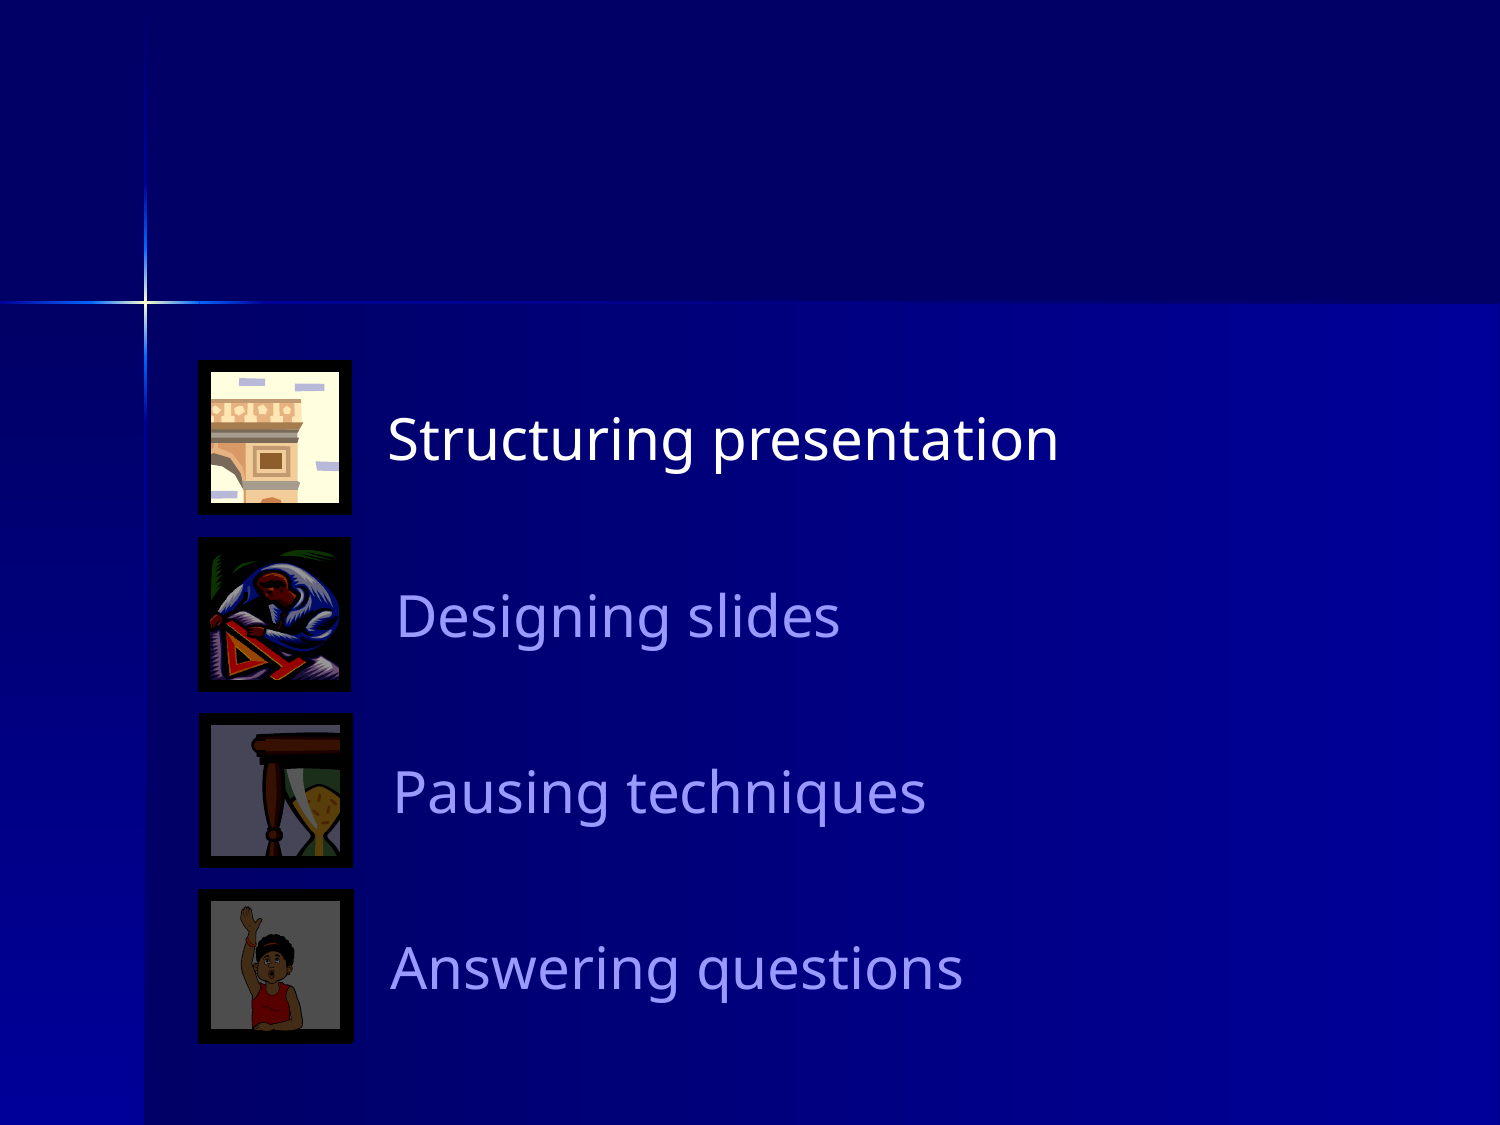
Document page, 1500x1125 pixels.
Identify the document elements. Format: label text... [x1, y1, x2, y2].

text_box Pausing techniques [377, 747, 943, 833]
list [234, 905, 322, 1033]
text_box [200, 714, 351, 867]
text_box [203, 542, 346, 687]
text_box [199, 362, 1051, 513]
text_box Answering questions [375, 923, 979, 1009]
text_box [204, 894, 348, 1036]
text_box Designing slides [380, 572, 857, 657]
